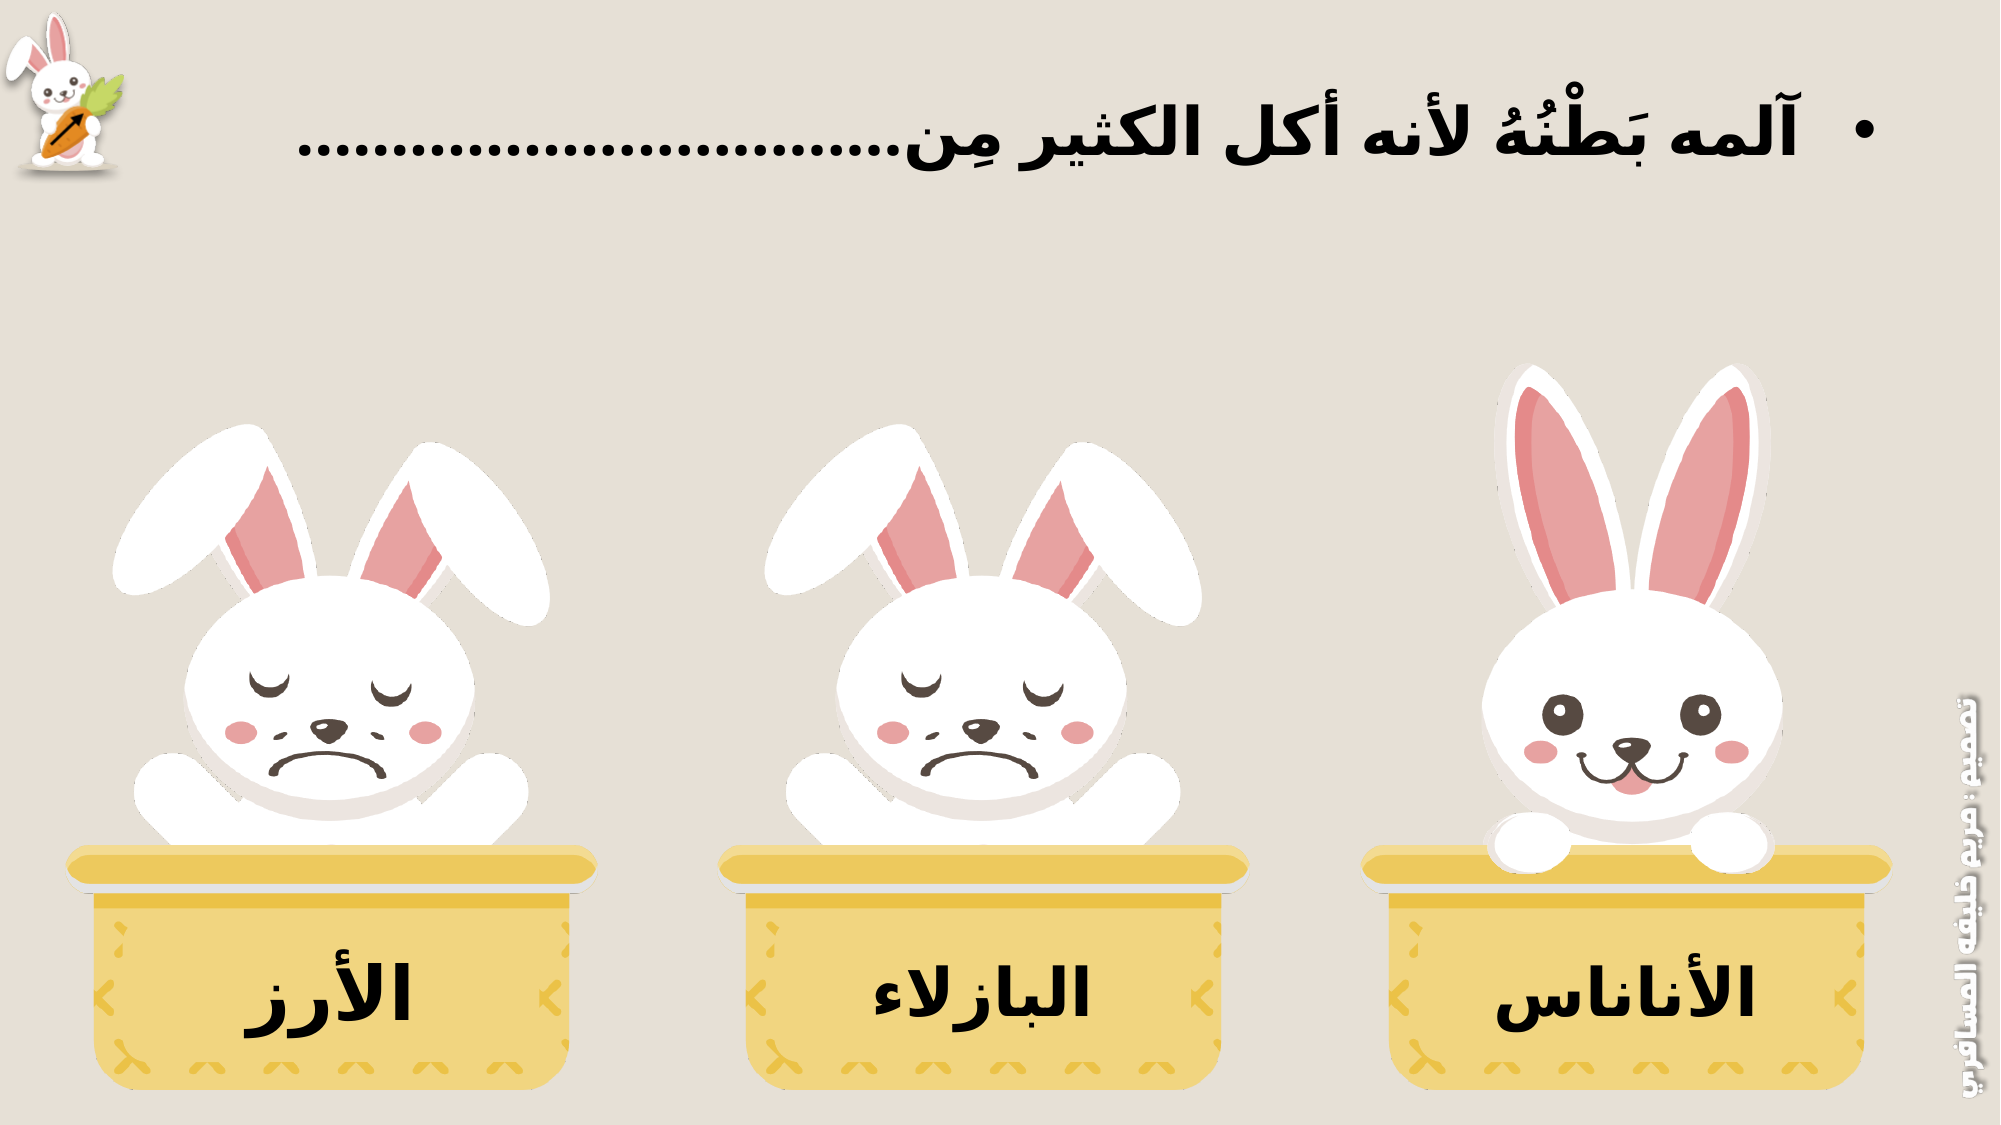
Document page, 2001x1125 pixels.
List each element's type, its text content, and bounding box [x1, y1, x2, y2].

picture [6, 12, 124, 171]
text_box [1358, 845, 1894, 1091]
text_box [715, 845, 1251, 1091]
picture [758, 424, 1208, 845]
text_box آلمه بَطْنُهُ لأنه أكل الكثير مِن................................ [200, 81, 1891, 176]
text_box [63, 845, 599, 1091]
picture [106, 424, 556, 845]
picture [1481, 362, 2000, 1125]
